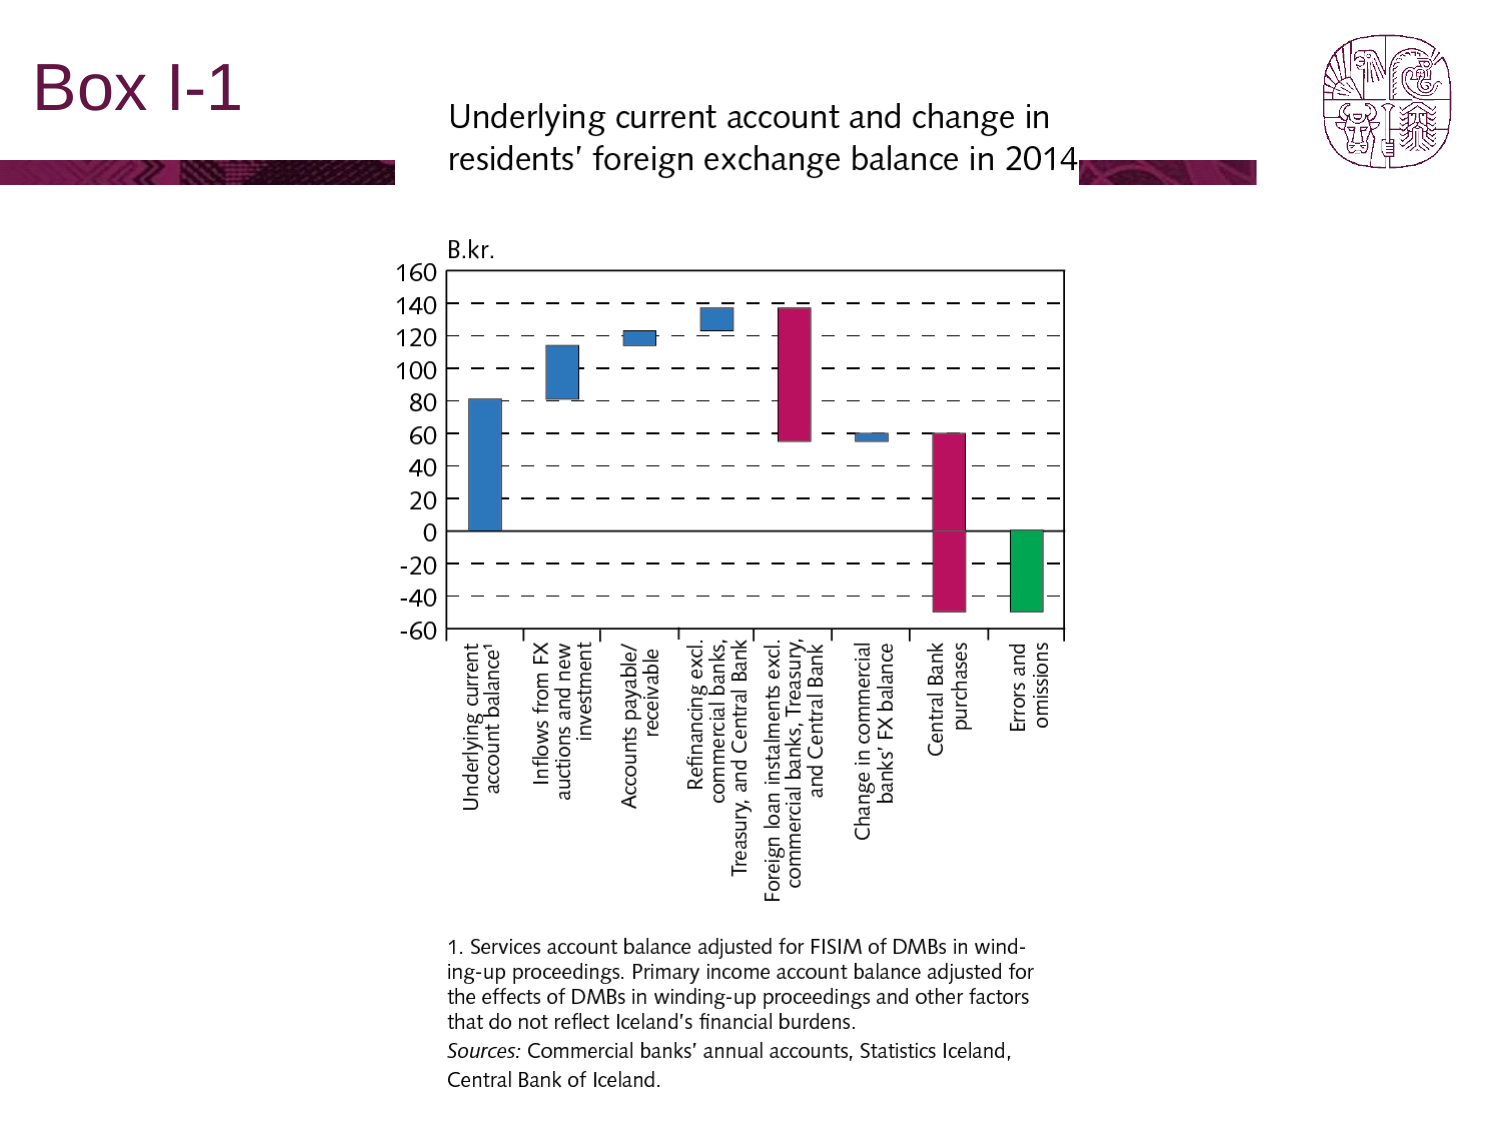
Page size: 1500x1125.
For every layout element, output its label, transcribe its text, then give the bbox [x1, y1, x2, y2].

picture [0, 54, 1258, 1092]
title Box I-1 [17, 19, 1247, 149]
picture [1316, 31, 1456, 173]
